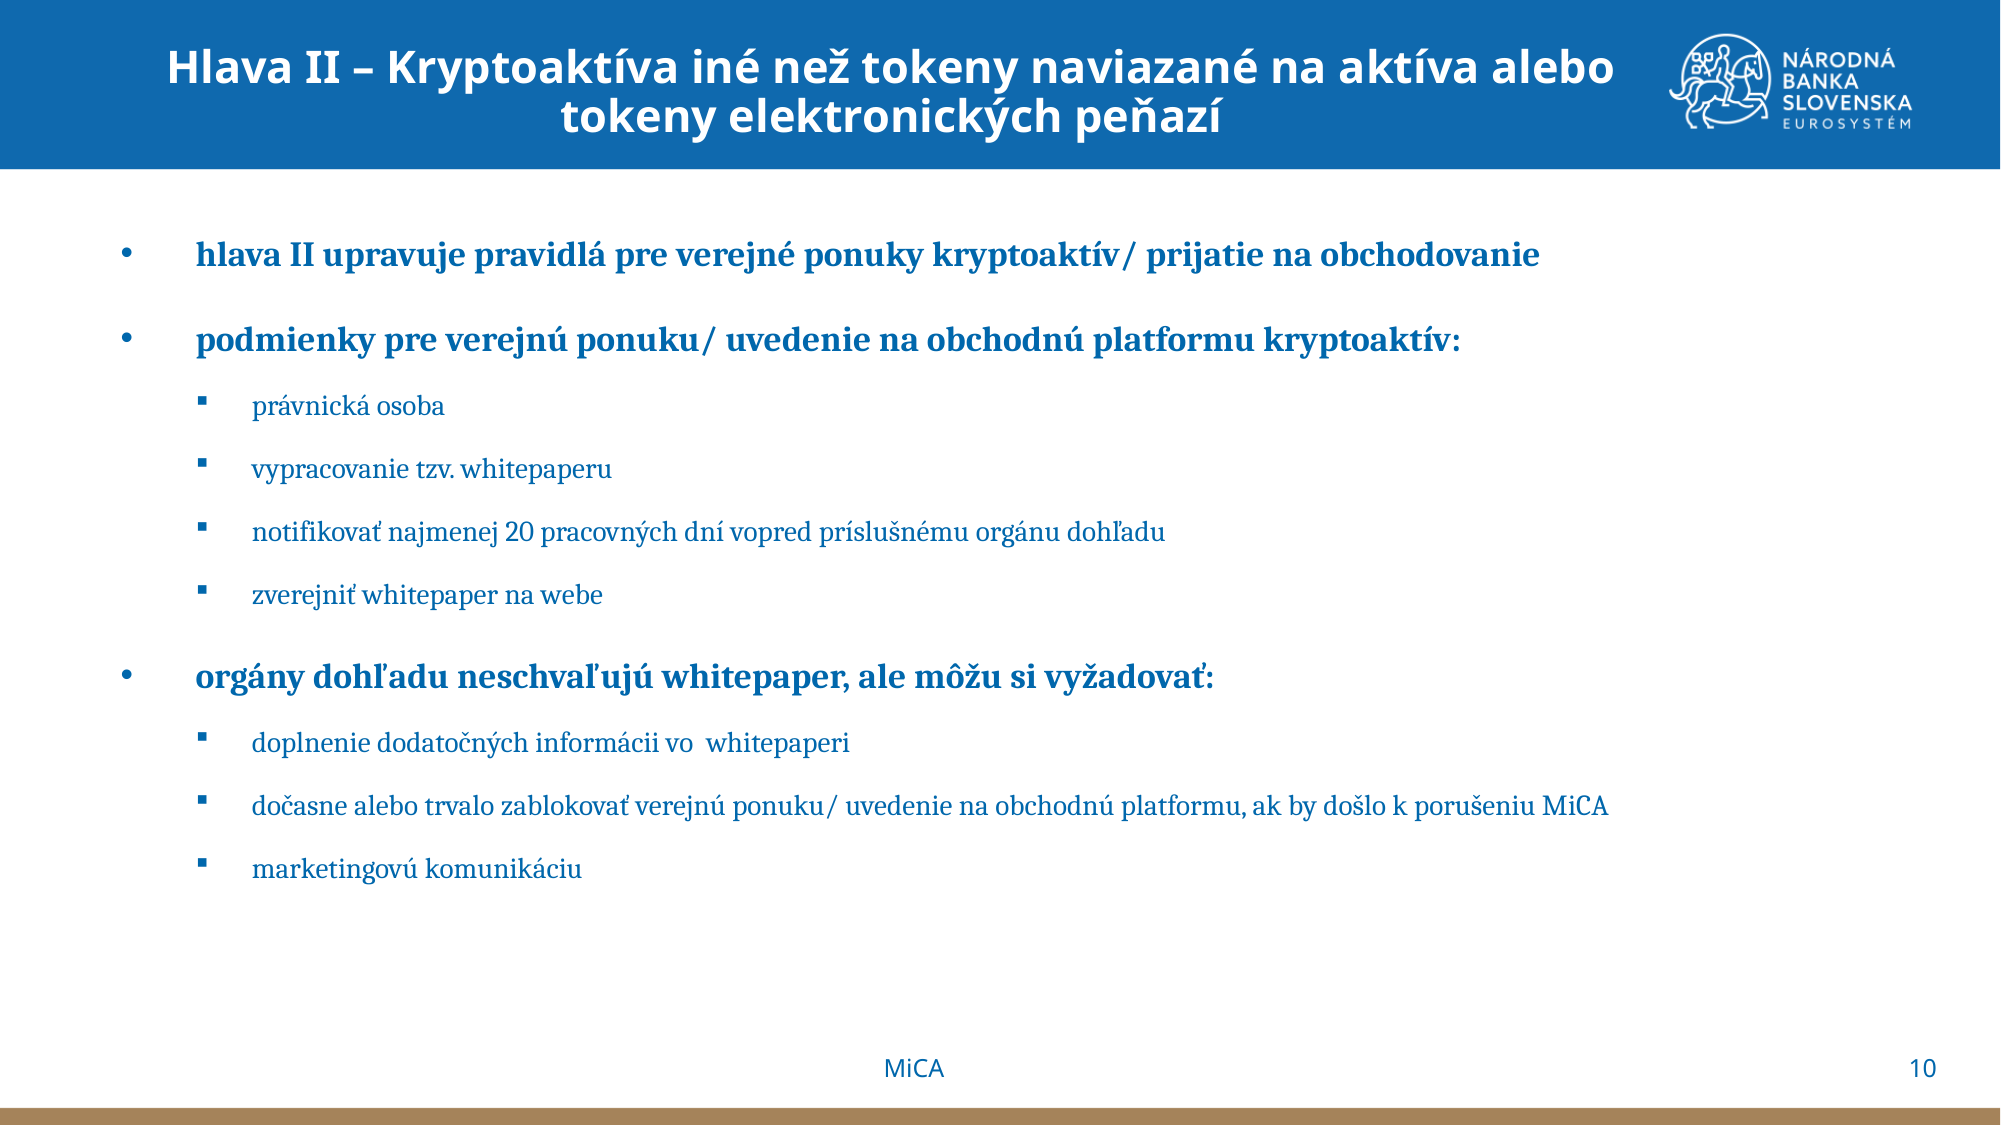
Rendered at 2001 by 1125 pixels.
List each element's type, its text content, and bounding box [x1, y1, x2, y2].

slide_number 10 [1709, 1045, 1952, 1106]
footer MiCA [137, 1045, 1691, 1106]
list hlava II upravuje pravidlá pre verejné ponuky kryptoaktív/ prijatie na obchodovanie podmienky pre verejnú ponuku/ uvedenie na obchodnú platformu kryptoaktív: právnická osoba vypracovanie tzv. whitepaperu notifikovať najmenej 20 pracovných dní vopred príslušnému orgánu dohľadu zverejniť whitepaper na webe orgány dohľadu neschvaľujú whitepaper, ale môžu si vyžadovať: doplnenie dodatočných informácii vo whitepaperi dočasne alebo trvalo zablokovať verejnú ponuku/ uvedenie na obchodnú platformu, ak by došlo k porušeniu MiCA marketingovú komunikáciu [105, 202, 1831, 999]
list Hlava II – Kryptoaktíva iné než tokeny naviazané na aktíva alebo tokeny elektronických peňazí [137, 37, 1646, 150]
picture [0, 0, 2001, 1125]
